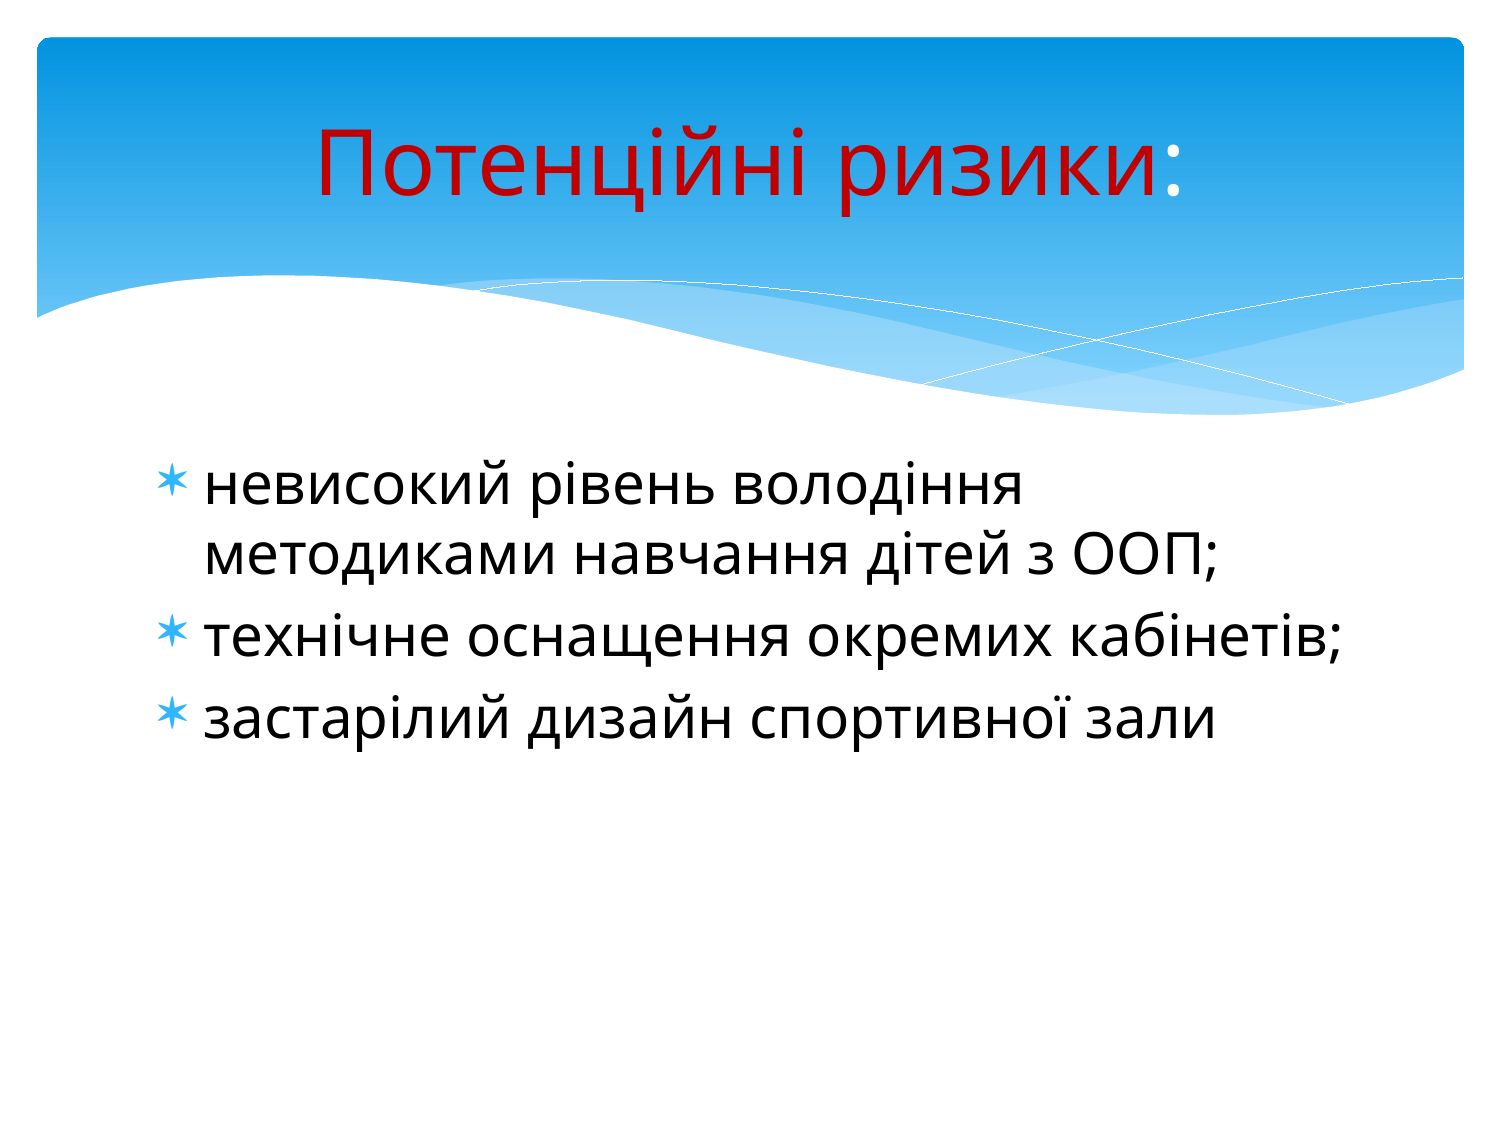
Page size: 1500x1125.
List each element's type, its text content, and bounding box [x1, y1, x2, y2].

list невисокий рівень володіння методиками навчання дітей з ООП; технічне оснащення окремих кабінетів; застарілий дизайн спортивної зали [143, 438, 1359, 1005]
title Потенційні ризики: [75, 55, 1425, 261]
